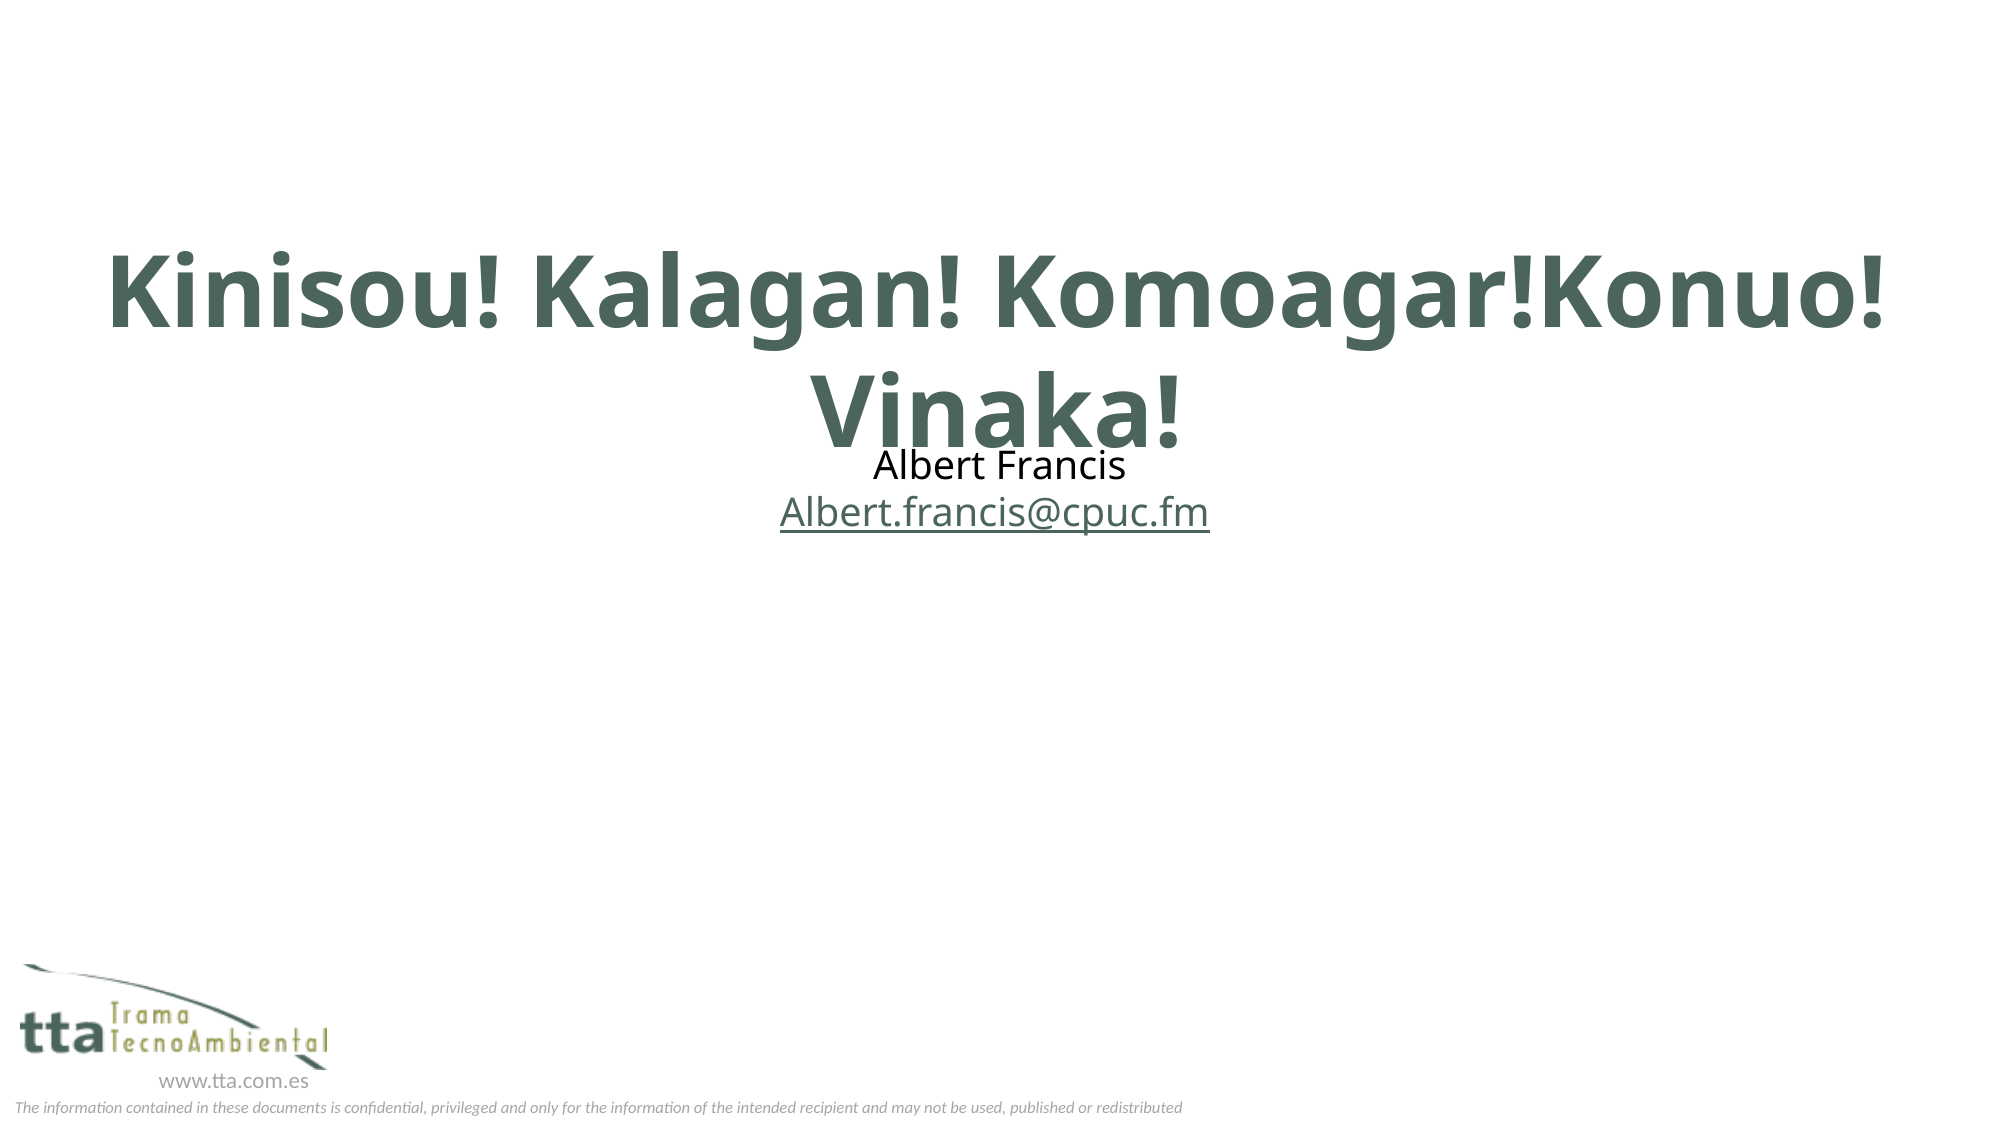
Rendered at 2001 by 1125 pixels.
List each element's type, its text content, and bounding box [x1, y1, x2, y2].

text_box Albert Francis Albert.francis@cpuc.fm [0, 432, 2000, 549]
picture [20, 964, 327, 1070]
text_box Kinisou! Kalagan! Komoagar!Konuo!Vinaka! [0, 219, 1997, 432]
